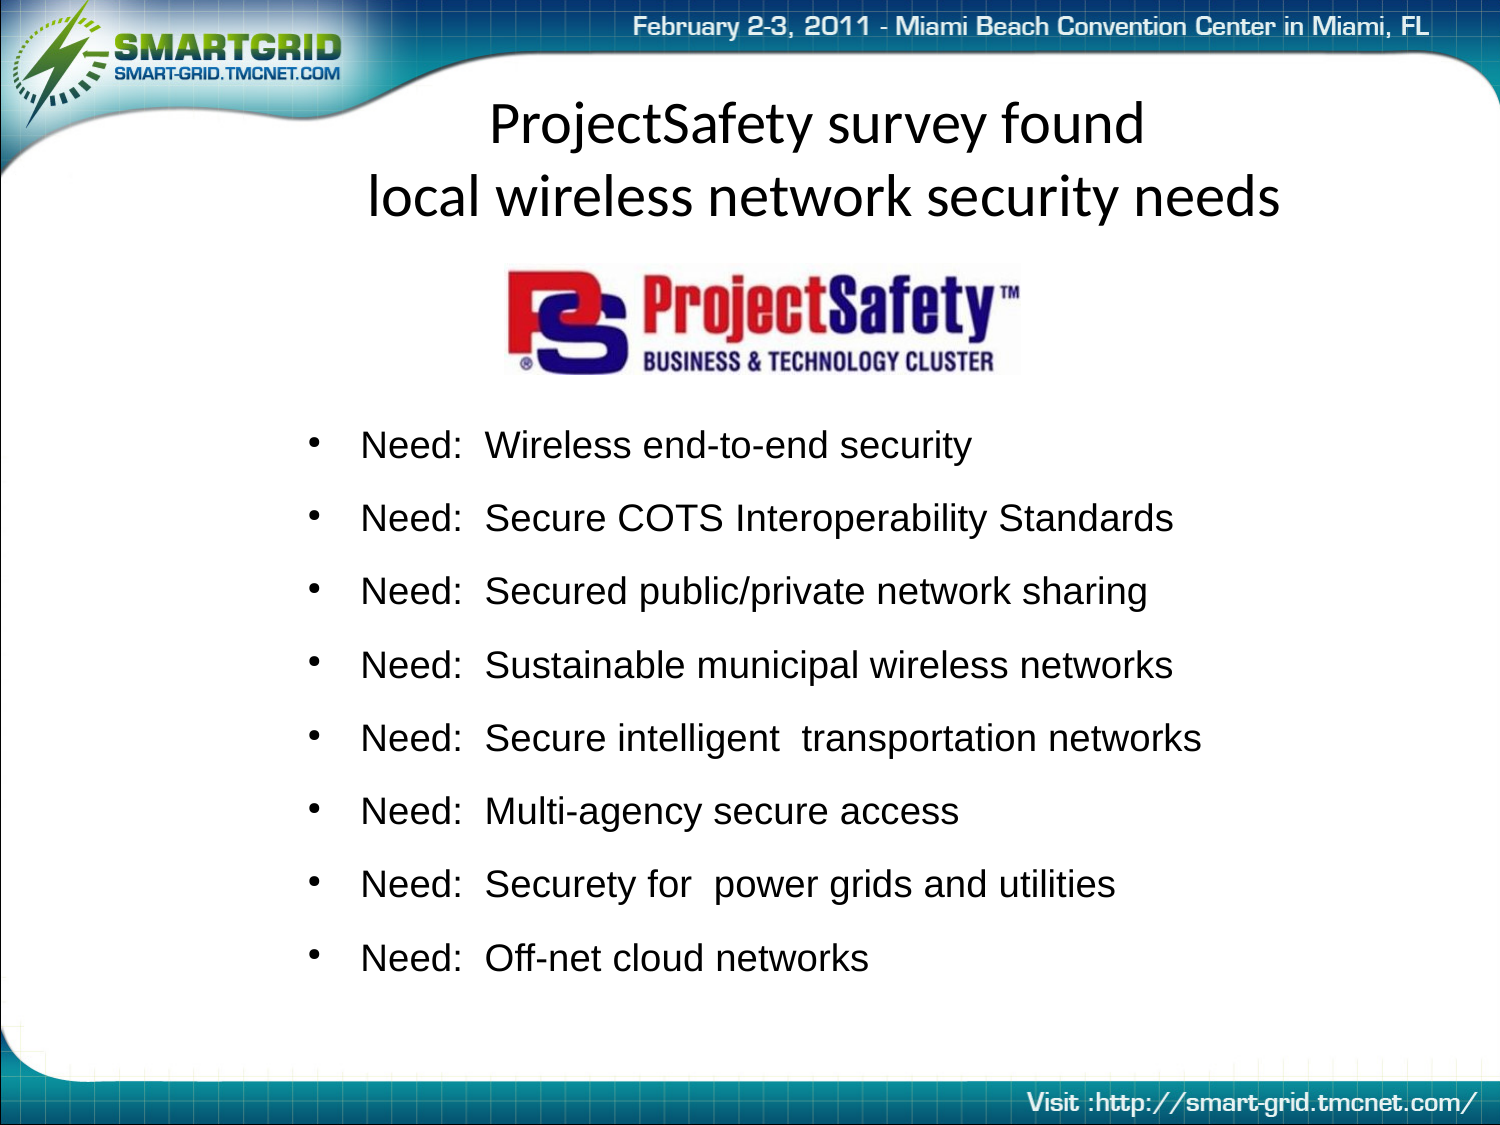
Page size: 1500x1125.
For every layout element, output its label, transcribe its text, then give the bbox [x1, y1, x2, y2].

title ProjectSafety survey found local wireless network security needs [150, 54, 1500, 258]
picture [0, 0, 1500, 1125]
list Need: Wireless end-to-end security Need: Secure COTS Interoperability Standards Need: Secured public/private network sharing Need: Sustainable municipal wireless networks Need: Secure intelligent transportation networks Need: Multi-agency secure access Need: Securety for power grids and utilities Need: Off-net cloud networks [275, 412, 1276, 991]
